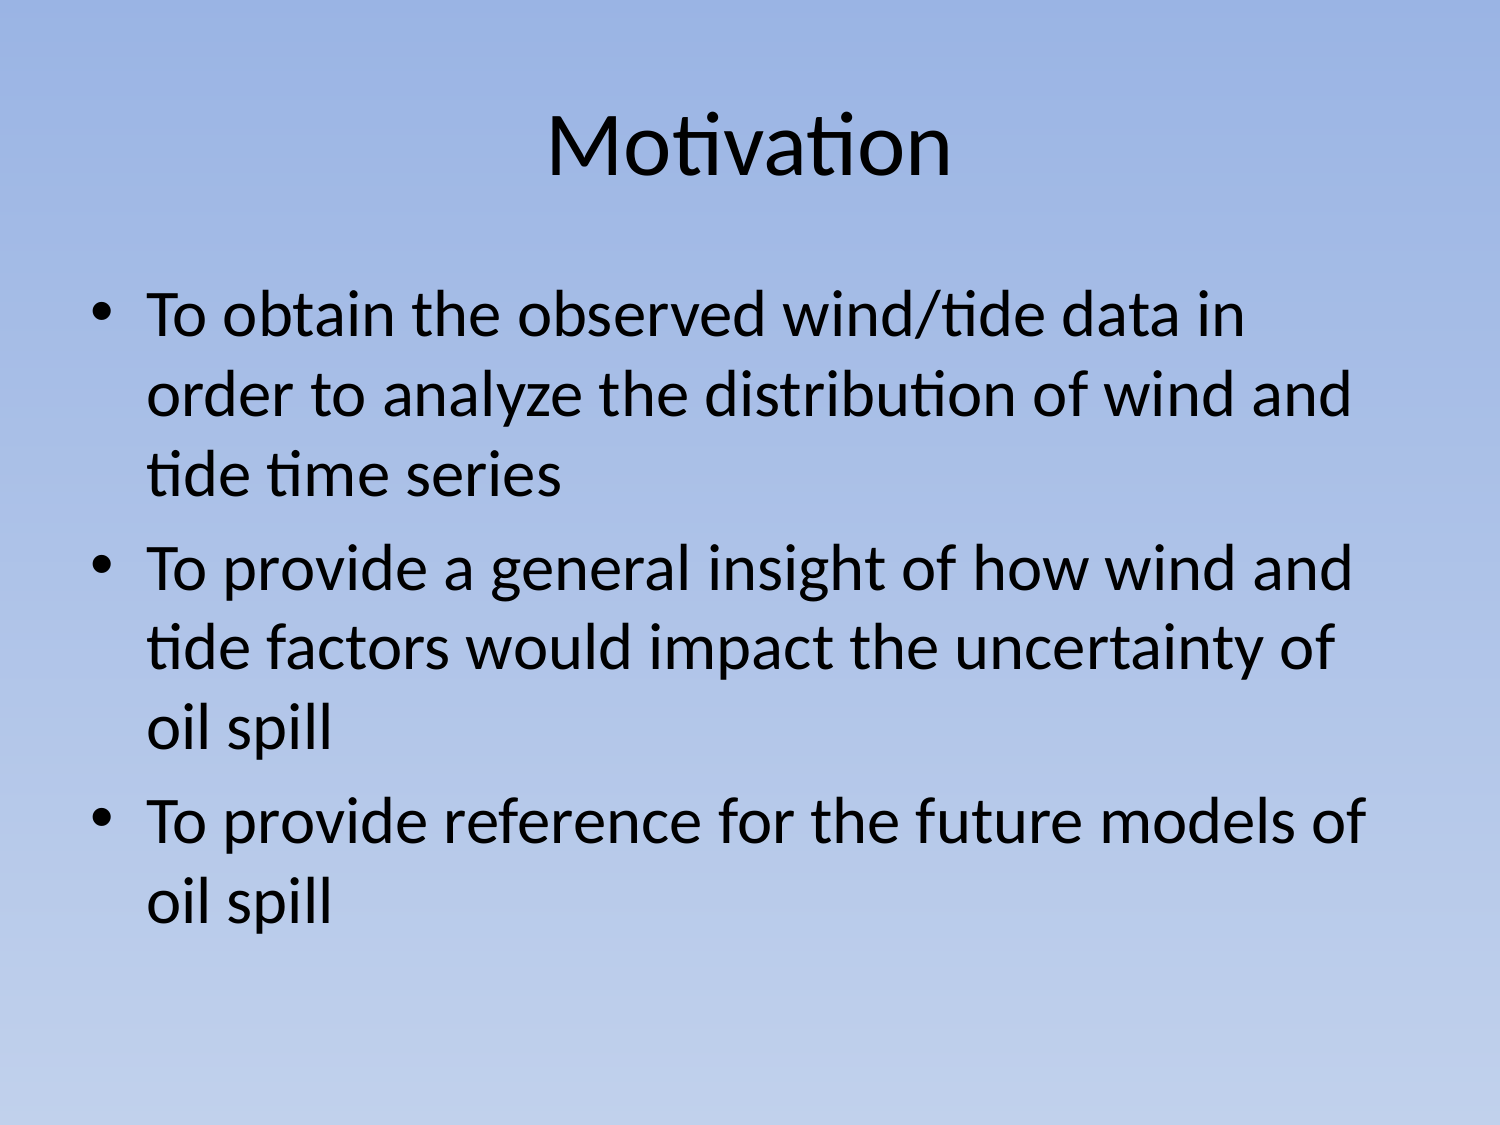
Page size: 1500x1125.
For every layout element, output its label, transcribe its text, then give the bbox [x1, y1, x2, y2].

list To obtain the observed wind/tide data in order to analyze the distribution of wind and tide time series To provide a general insight of how wind and tide factors would impact the uncertainty of oil spill To provide reference for the future models of oil spill [75, 262, 1425, 1005]
title Motivation [75, 45, 1425, 233]
